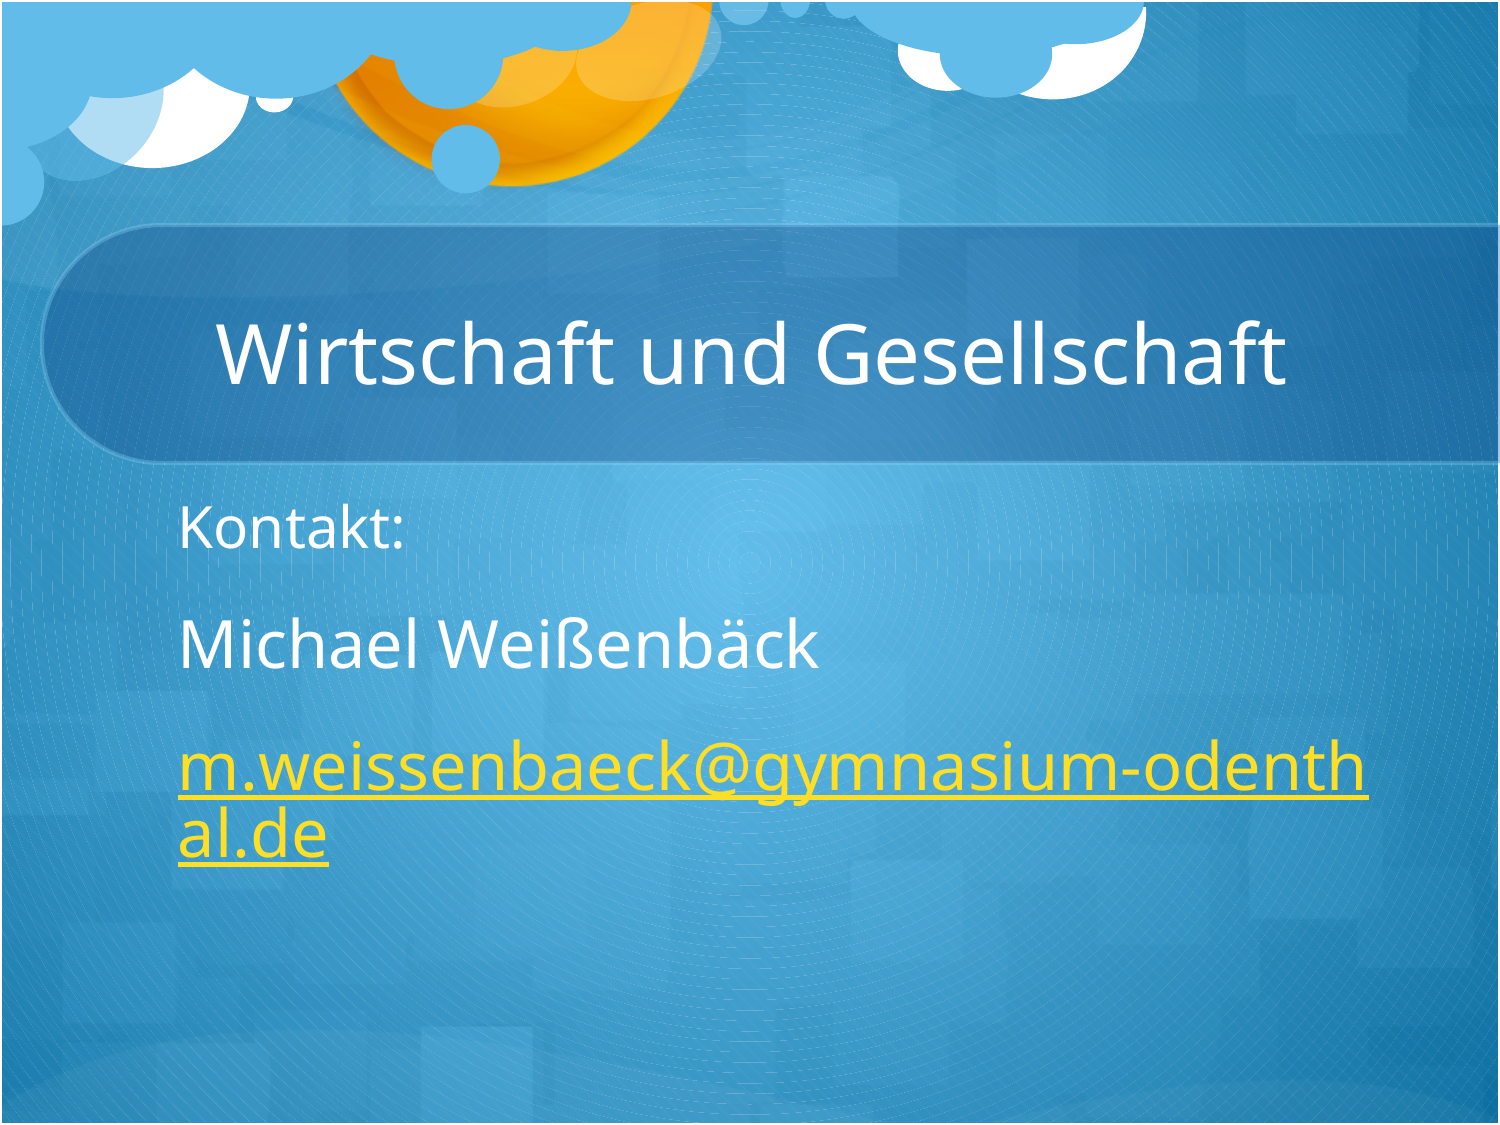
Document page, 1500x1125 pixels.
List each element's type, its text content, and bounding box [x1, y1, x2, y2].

picture [44, 228, 1497, 460]
list Kontakt: Michael Weißenbäck m.weissenbaeck@gymnasium-odenthal.de [162, 482, 1397, 1104]
text_box Wirtschaft und Gesellschaft [134, 242, 1369, 443]
picture [2, 2, 1498, 1123]
